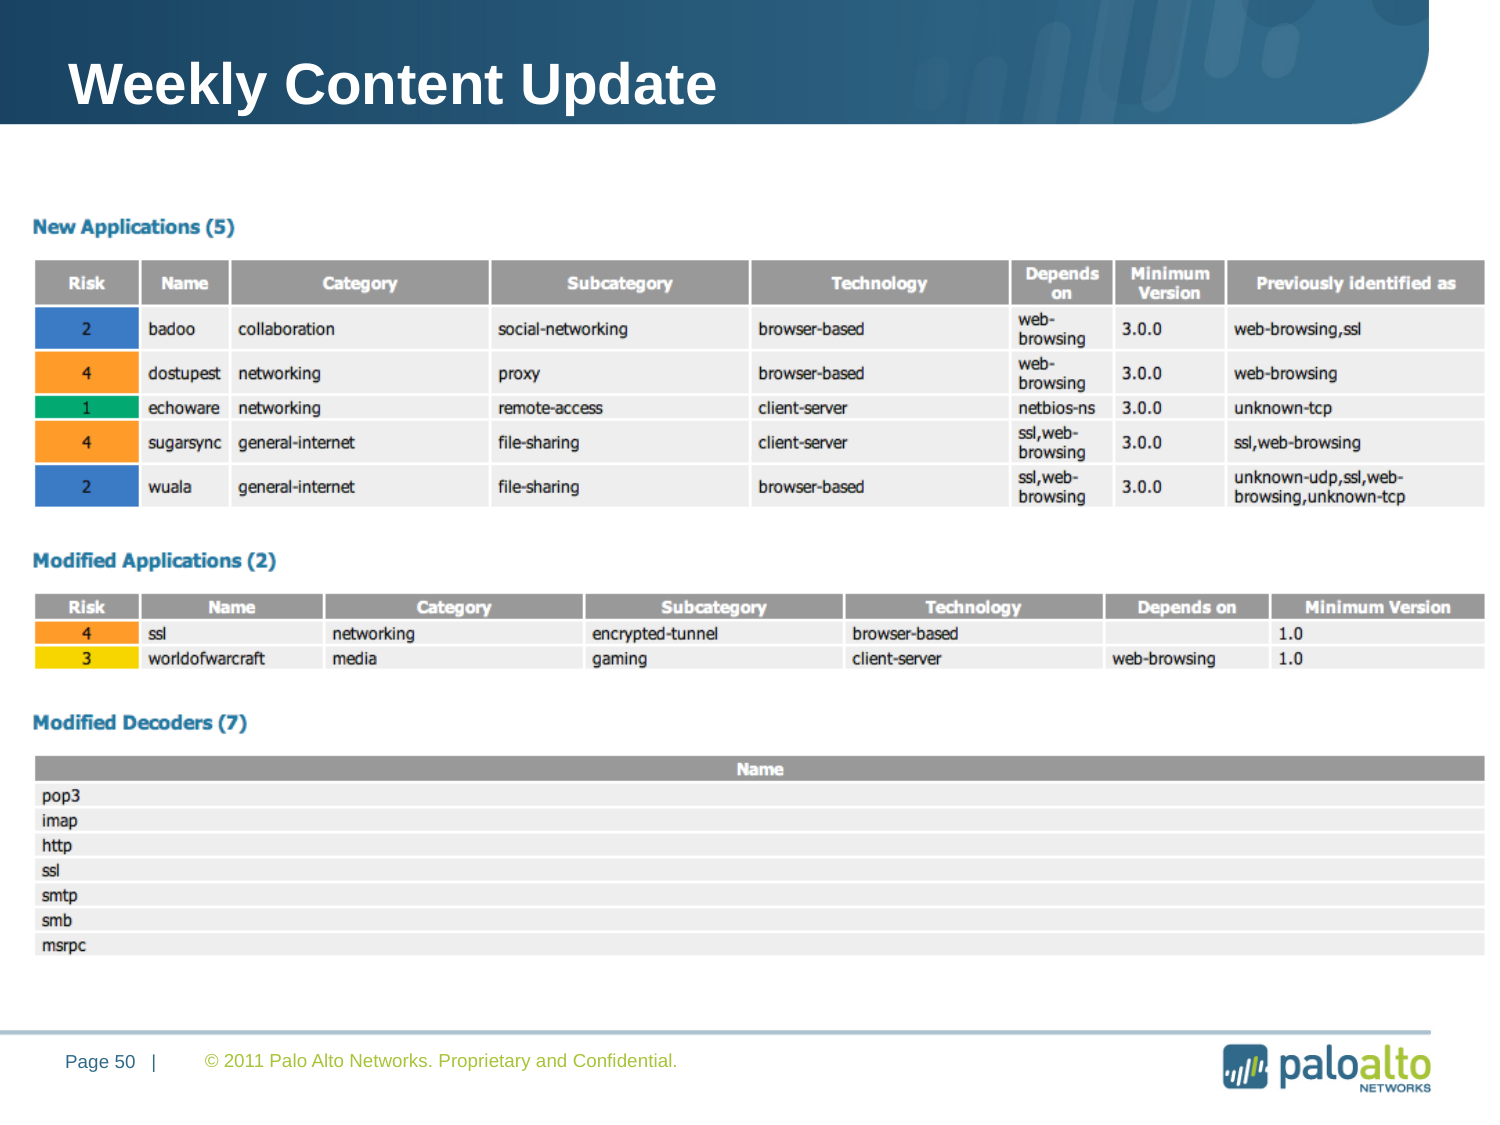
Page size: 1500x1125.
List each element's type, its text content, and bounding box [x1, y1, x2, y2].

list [26, 179, 1500, 994]
footer © 2011 Palo Alto Networks. Proprietary and Confidential. [190, 1041, 1139, 1117]
picture [0, 0, 1500, 1125]
slide_number Page 50 | [49, 1041, 190, 1118]
title Weekly Content Update [52, 24, 1428, 126]
